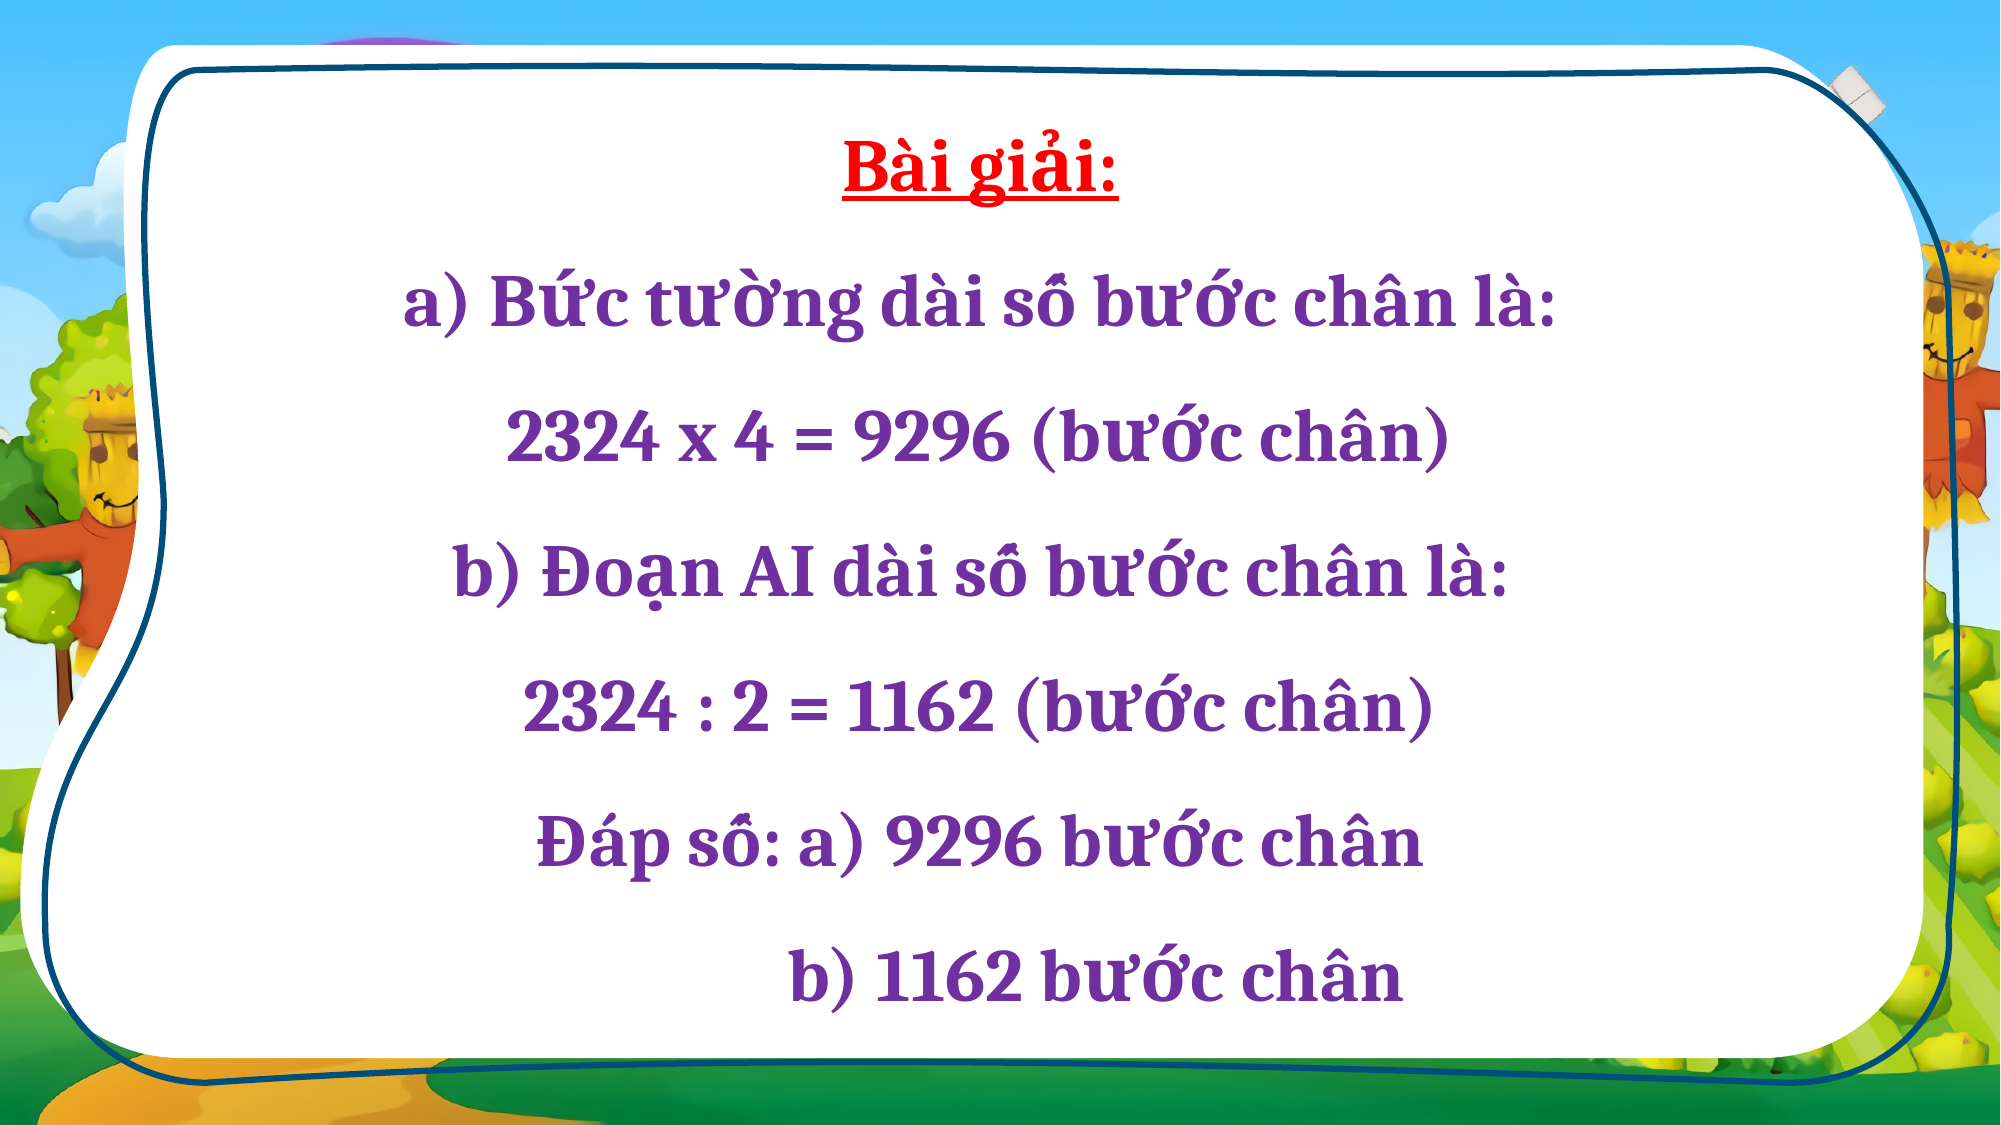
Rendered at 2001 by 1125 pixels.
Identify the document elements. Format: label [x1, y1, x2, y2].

text_box [19, 44, 1949, 1083]
picture [0, 0, 2001, 1125]
